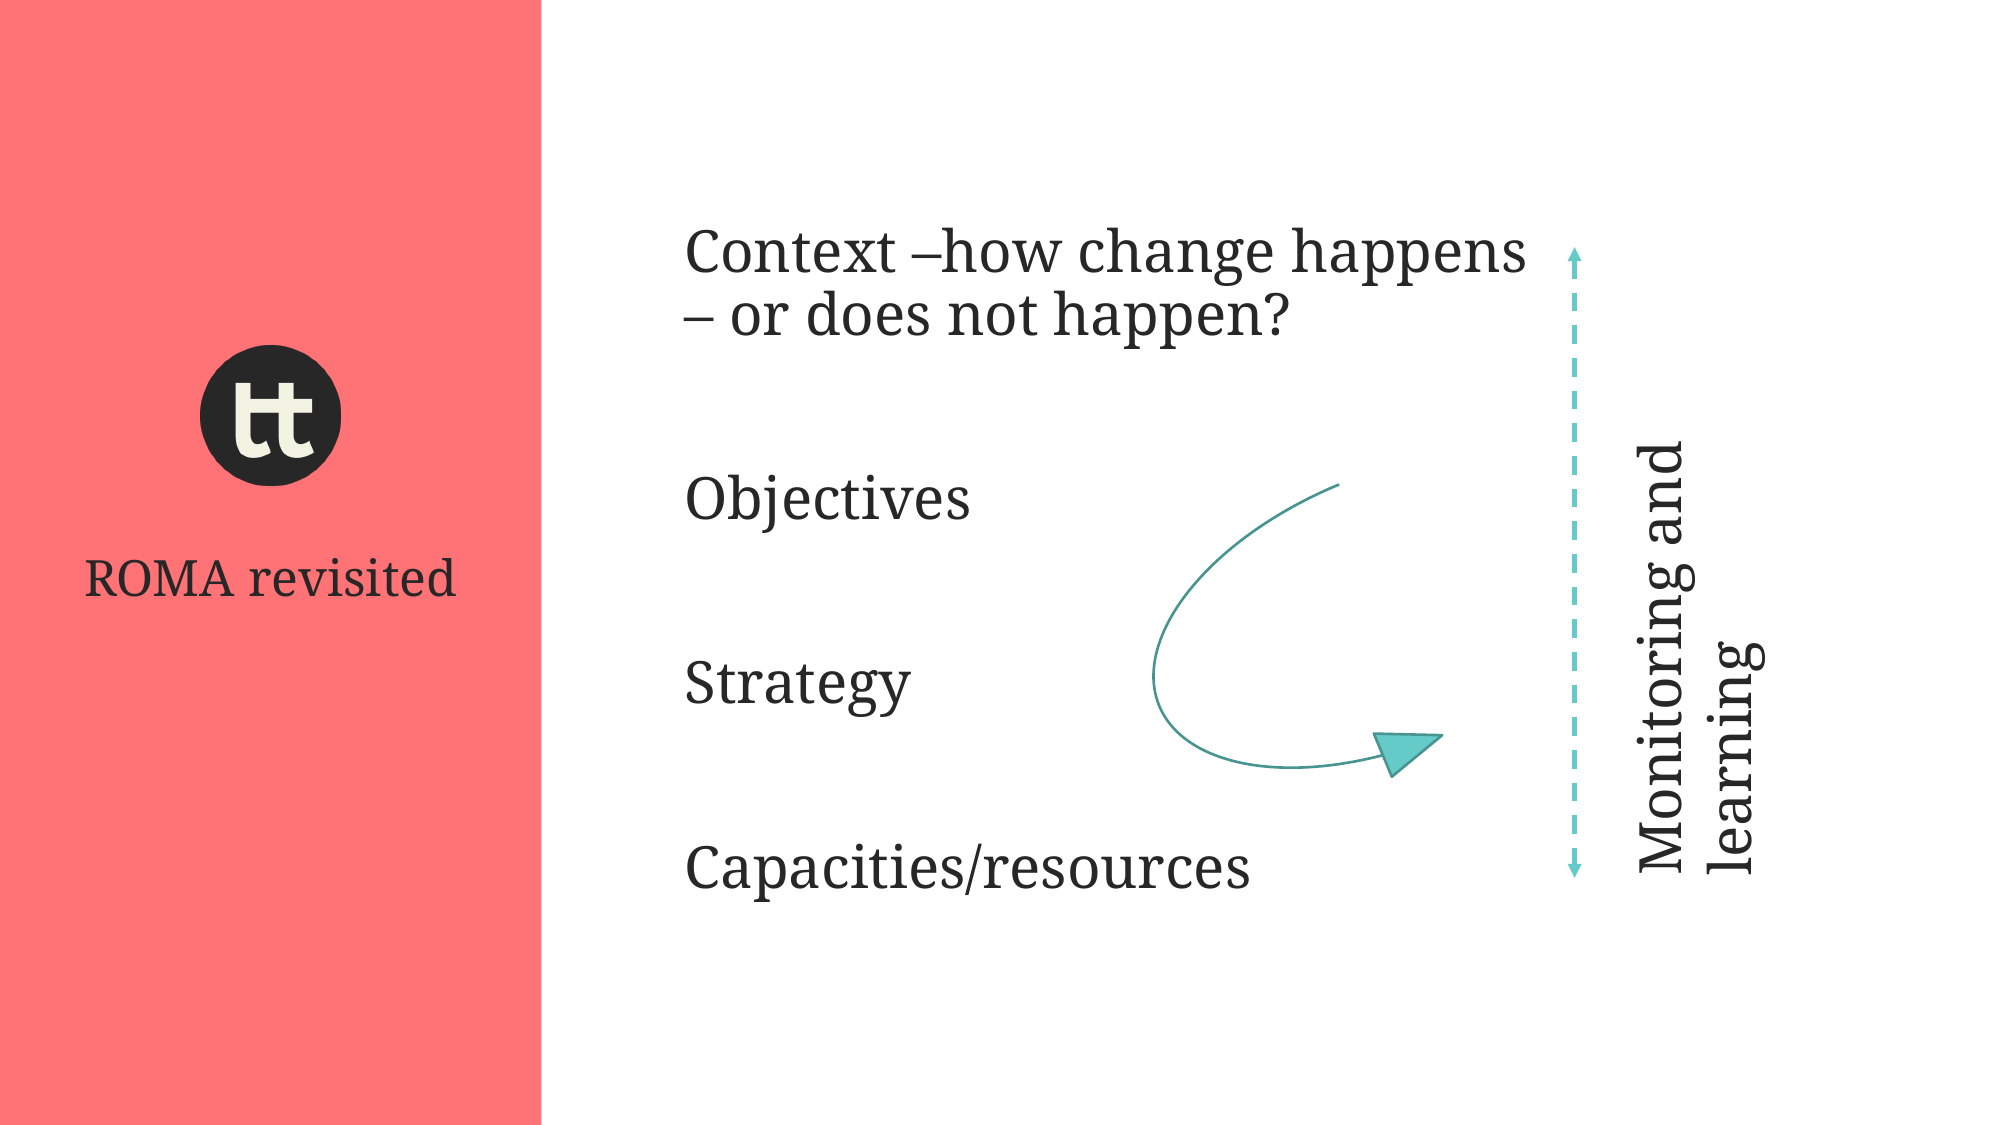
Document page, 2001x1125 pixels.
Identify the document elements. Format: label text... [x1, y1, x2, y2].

text_box Monitoring and learning [1615, 184, 1702, 891]
list [667, 183, 1847, 334]
list Context –how change happens – or does not happen? Objectives Strategy Capacities/resources [669, 334, 1564, 846]
list ROMA revisited [0, 545, 542, 696]
picture [153, 298, 388, 533]
text_box [1153, 484, 1443, 777]
